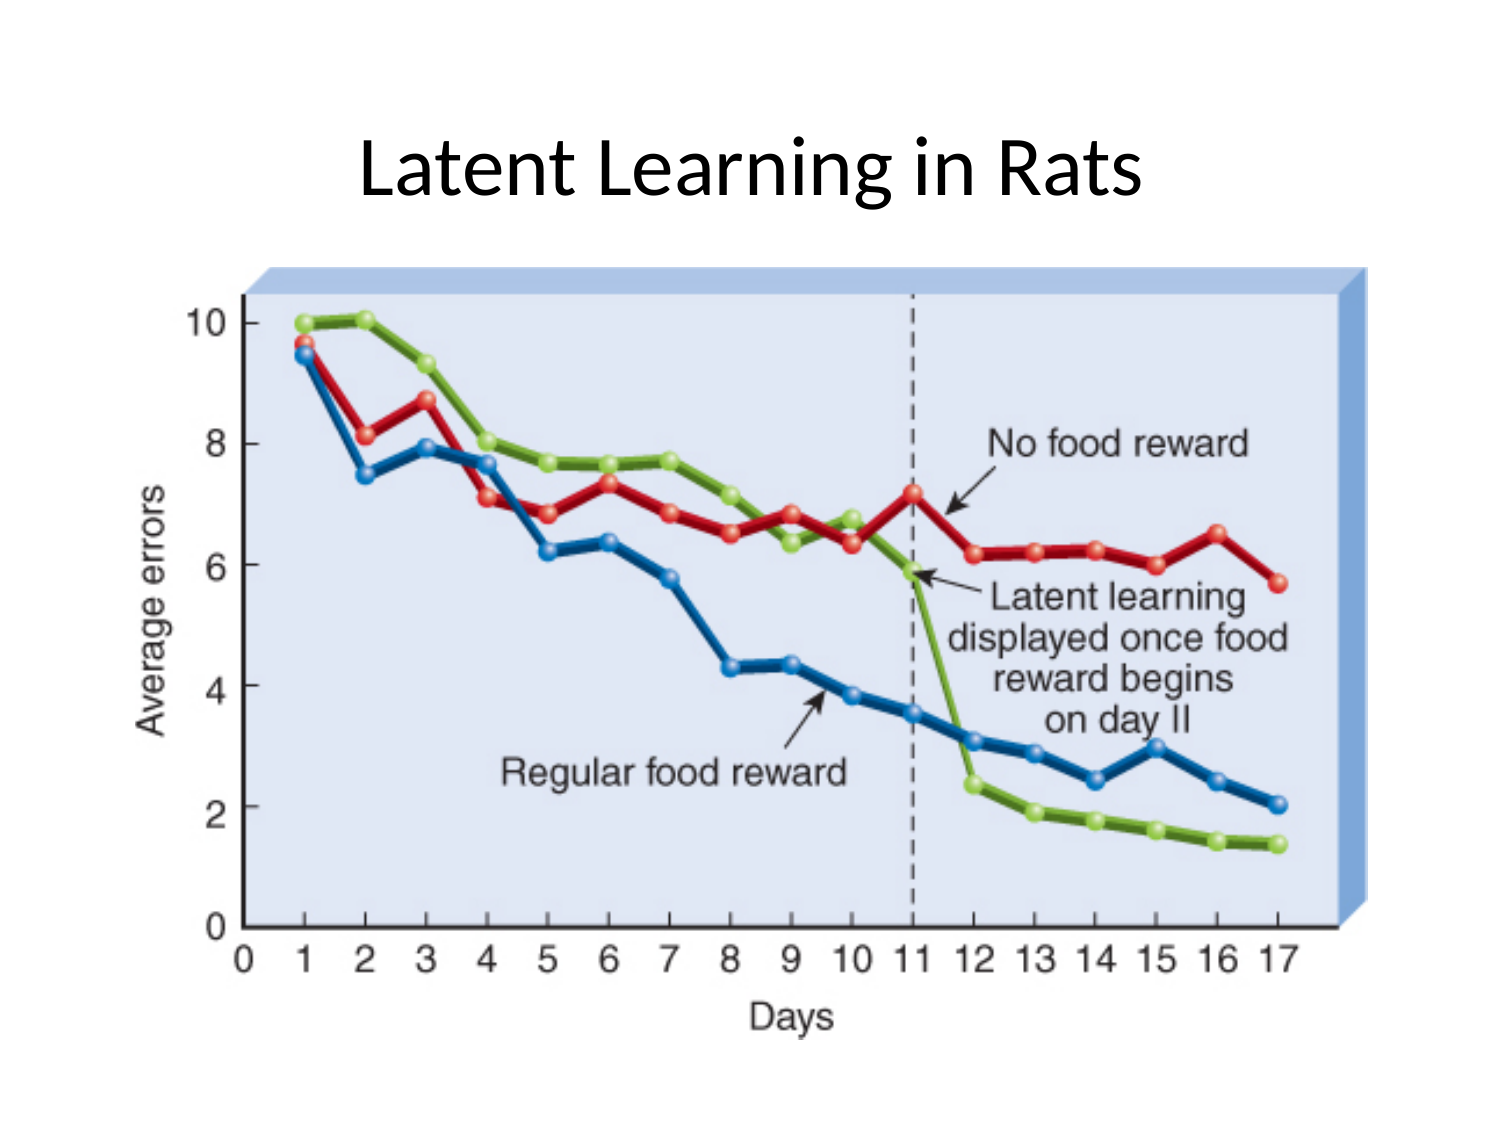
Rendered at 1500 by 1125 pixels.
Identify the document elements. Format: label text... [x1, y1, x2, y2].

title Latent Learning in Rats [76, 101, 1427, 220]
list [135, 266, 1368, 1040]
